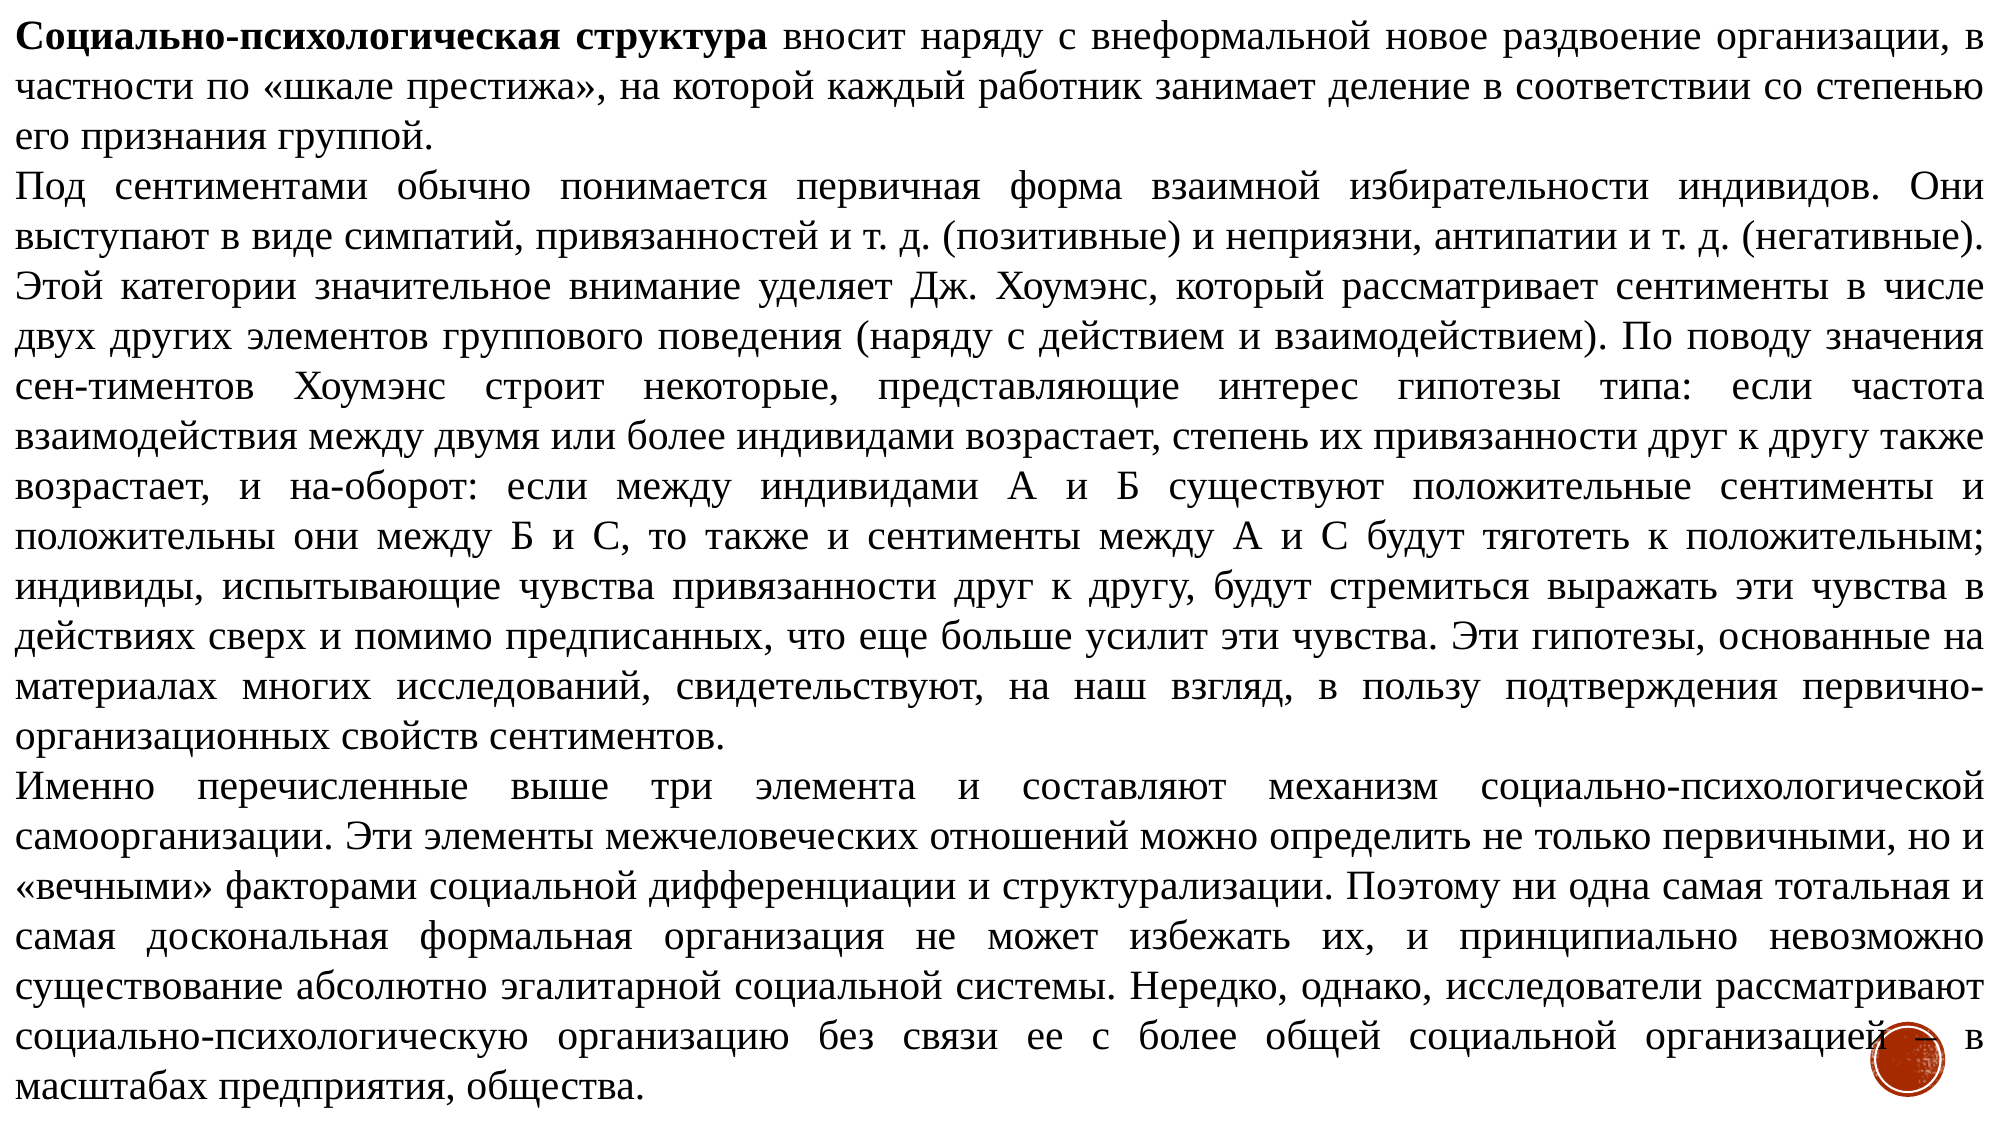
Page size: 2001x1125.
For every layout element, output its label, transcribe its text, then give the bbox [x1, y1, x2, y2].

text_box Социально-психологическая структура вносит наряду с внеформальной новое раздвоение организации, в частности по «шкале престижа», на которой каждый работник занимает деление в соответствии со степенью его признания группой. Под сентиментами обычно понимается первичная форма взаимной избирательности индивидов. Они выступают в виде симпатий, привязанностей и т. д. (позитивные) и неприязни, антипатии и т. д. (негативные). Этой категории значительное внимание уделяет Дж. Хоумэнс, который рассматривает сентименты в числе двух других элементов группового поведения (наряду с действием и взаимодействием). По поводу значения сен-тиментов Хоумэнс строит некоторые, представляющие интерес гипотезы типа: если частота взаимодействия между двумя или более индивидами возрастает, степень их привязанности друг к другу также возрастает, и на-оборот: если между индивидами А и Б существуют положительные сентименты и положительны они между Б и С, то также и сентименты между А и С будут тяготеть к положительным; индивиды, испытывающие чувства привязанности друг к другу, будут стремиться выражать эти чувства в действиях сверх и помимо предписанных, что еще больше усилит эти чувства. Эти гипотезы, основанные на материалах многих исследований, свидетельствуют, на наш взгляд, в пользу подтверждения первично-организационных свойств сентиментов. Именно перечисленные выше три элемента и составляют механизм социально-психологической самоорганизации. Эти элементы межчеловеческих отношений можно определить не только первичными, но и «вечными» факторами социальной дифференциации и структурализации. Поэтому ни одна самая тотальная и самая доскональная формальная организация не может избежать их, и принципиально невозможно существование абсолютно эгалитарной социальной системы. Нередко, однако, исследователи рассматривают социально-психологическую организацию без связи ее с более общей социальной организацией – в масштабах предприятия, общества. [0, 0, 2000, 1125]
